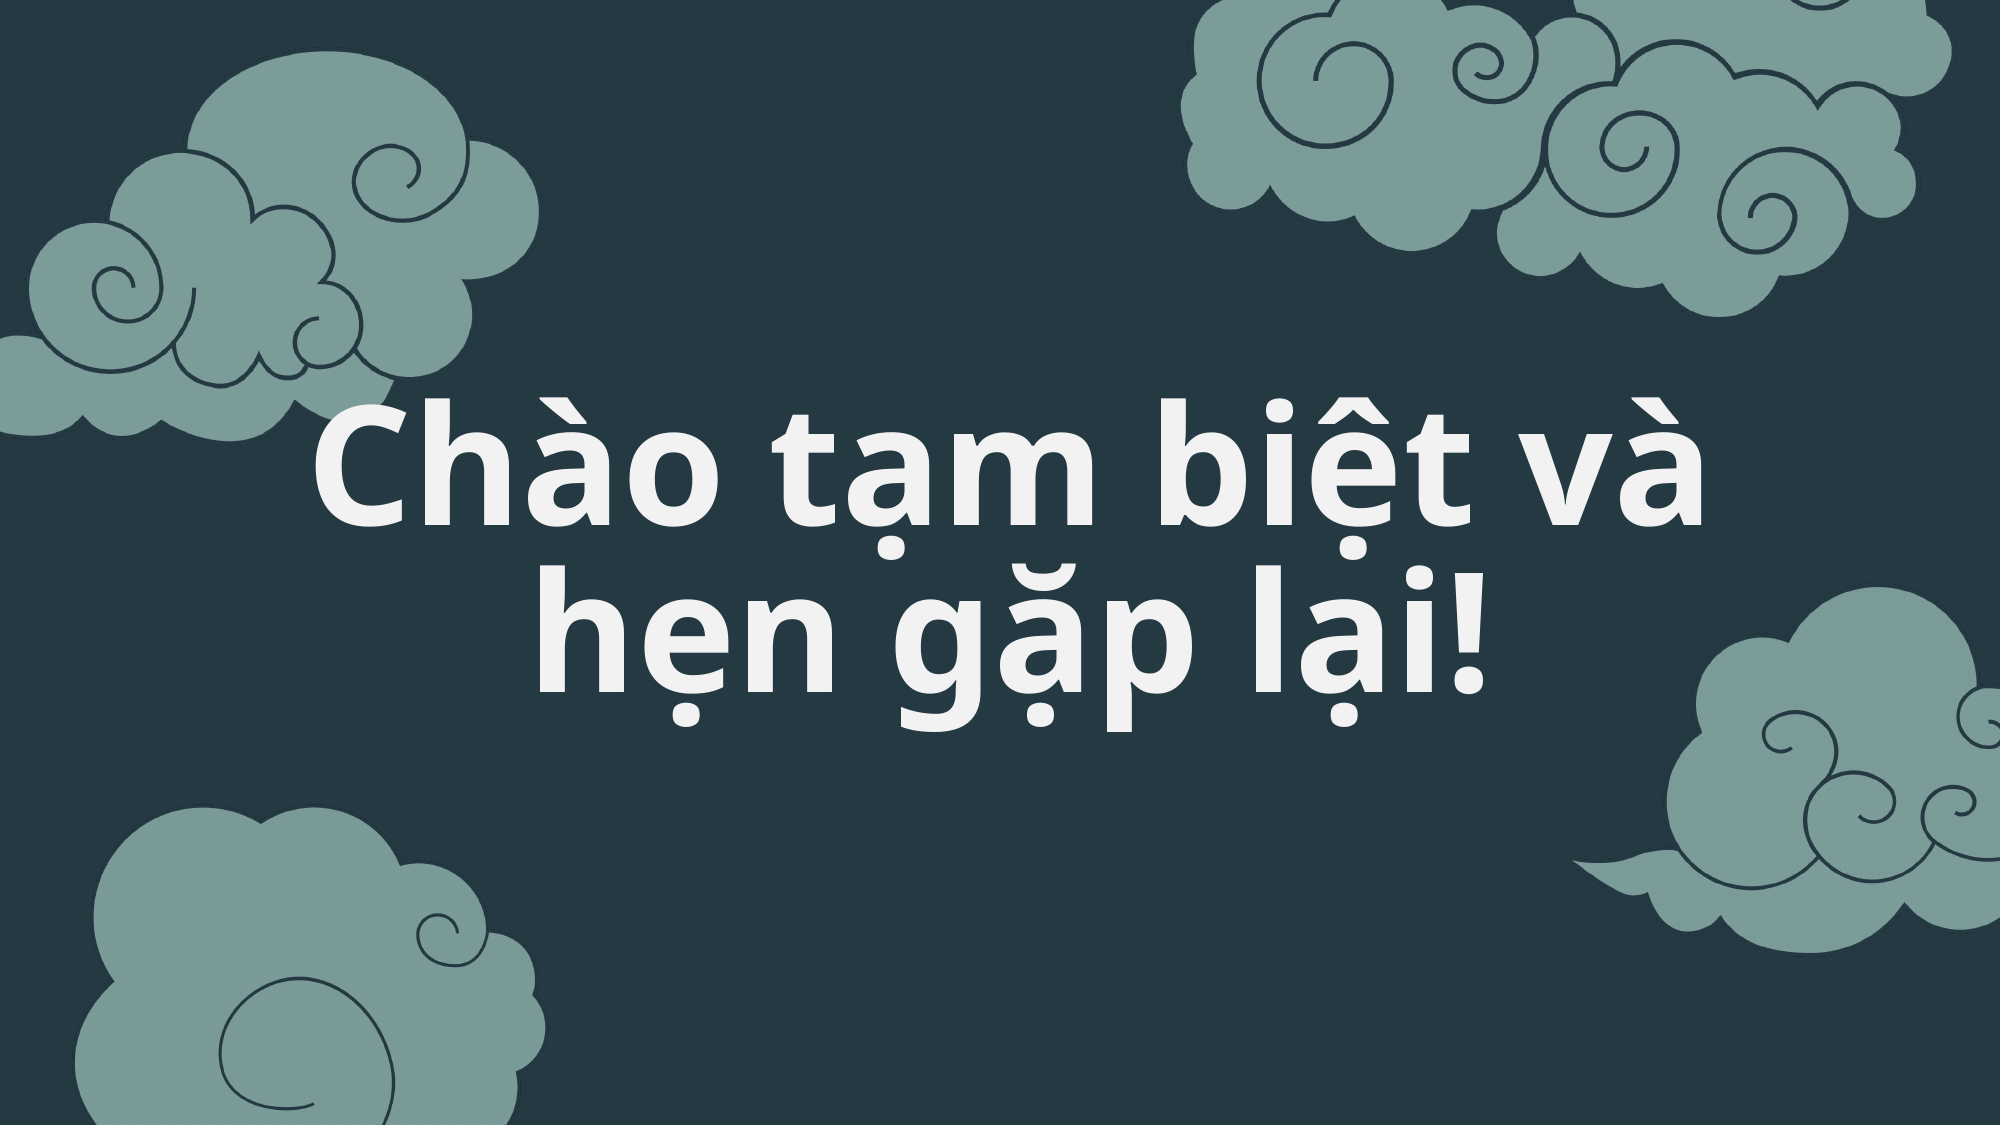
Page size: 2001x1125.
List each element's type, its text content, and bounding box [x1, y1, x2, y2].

picture [0, 45, 549, 477]
picture [1162, 0, 1963, 322]
picture [0, 768, 573, 1125]
picture [1562, 581, 2000, 957]
text_box Chào tạm biệt và hẹn gặp lại! [303, 392, 1719, 726]
